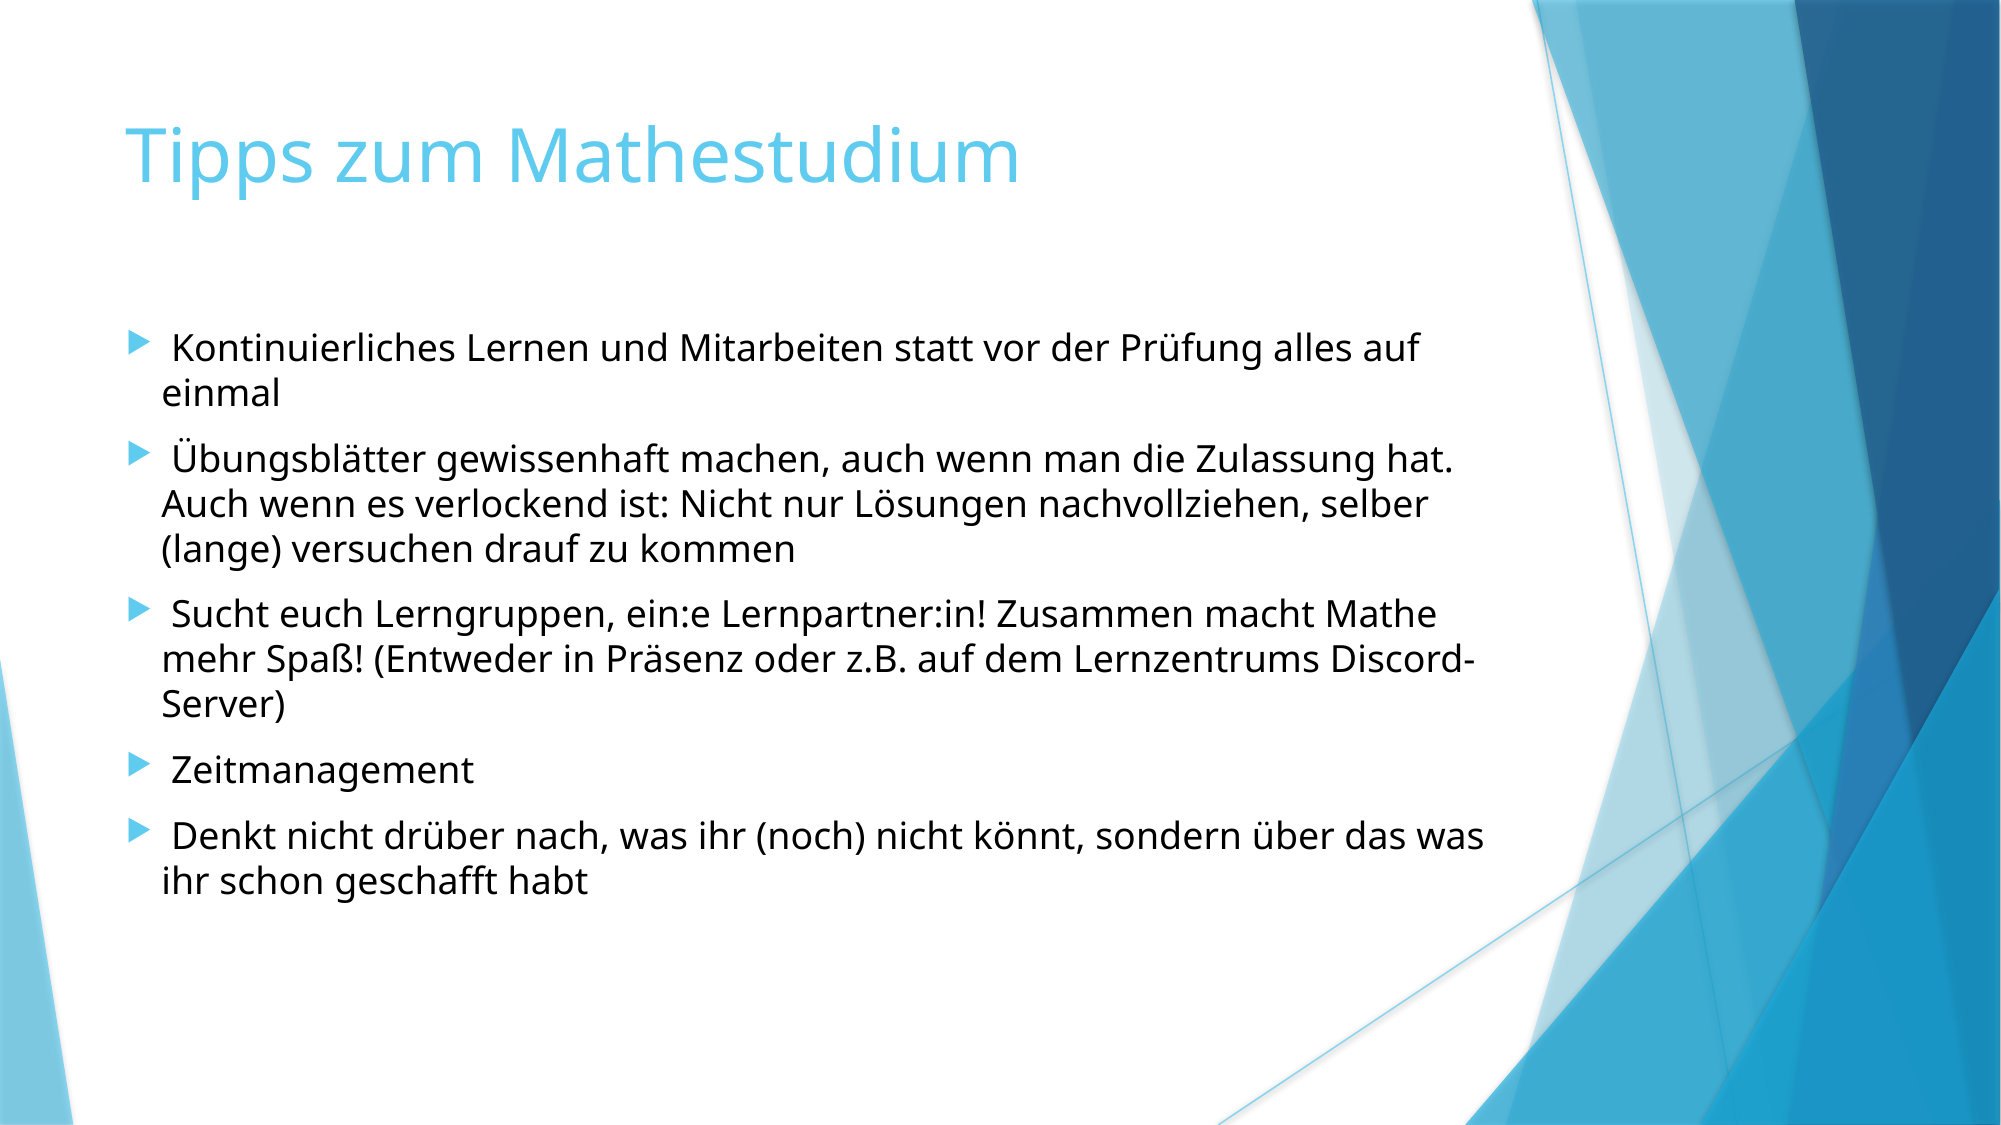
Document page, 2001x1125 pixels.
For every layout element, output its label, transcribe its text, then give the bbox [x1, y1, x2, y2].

text_box Kontinuierliches Lernen und Mitarbeiten statt vor der Prüfung alles auf einmal Übungsblätter gewissenhaft machen, auch wenn man die Zulassung hat. Auch wenn es verlockend ist: Nicht nur Lösungen nachvollziehen, selber (lange) versuchen drauf zu kommen Sucht euch Lerngruppen, ein:e Lernpartner:in! Zusammen macht Mathe mehr Spaß! (Entweder in Präsenz oder z.B. auf dem Lernzentrums Discord-Server) Zeitmanagement Denkt nicht drüber nach, was ihr (noch) nicht könnt, sondern über das was ihr schon geschafft habt [111, 316, 1522, 869]
text_box Tipps zum Mathestudium [111, 99, 1522, 316]
